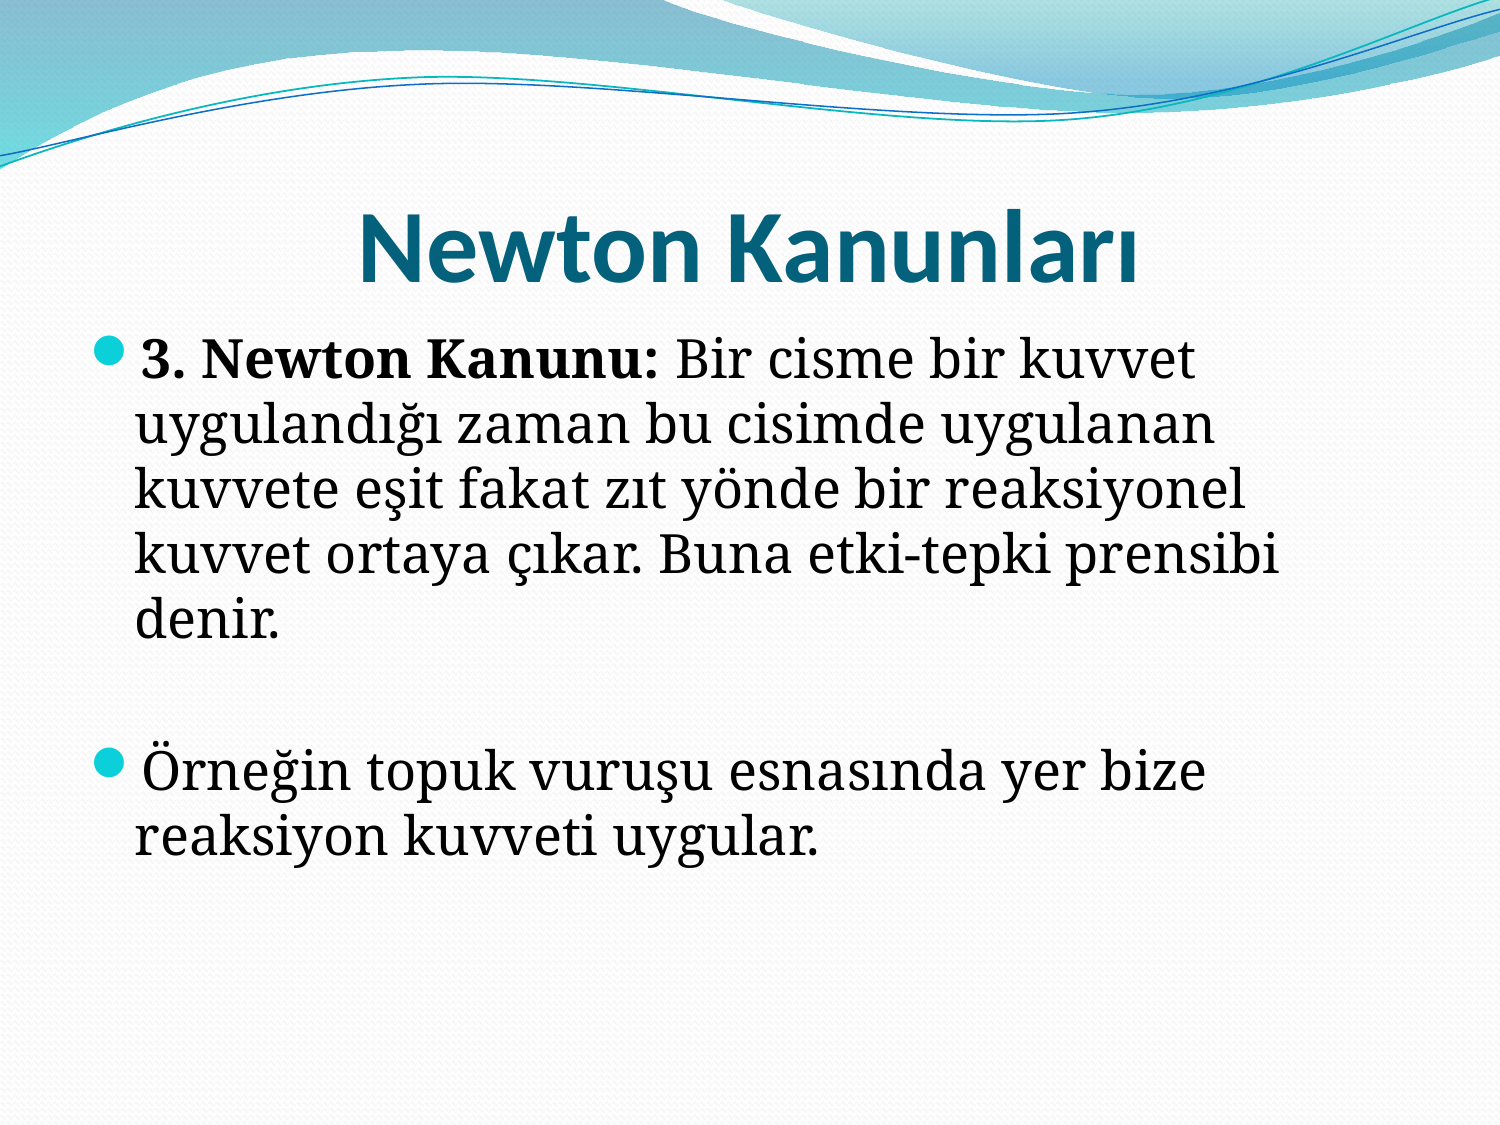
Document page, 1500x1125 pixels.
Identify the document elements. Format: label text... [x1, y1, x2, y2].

list 3. Newton Kanunu: Bir cisme bir kuvvet uygulandığı zaman bu cisimde uygulanan kuvvete eşit fakat zıt yönde bir reaksiyonel kuvvet ortaya çıkar. Buna etki-tepki prensibi denir. Örneğin topuk vuruşu esnasında yer bize reaksiyon kuvveti uygular. [75, 317, 1425, 1038]
title Newton Kanunları [75, 115, 1425, 303]
